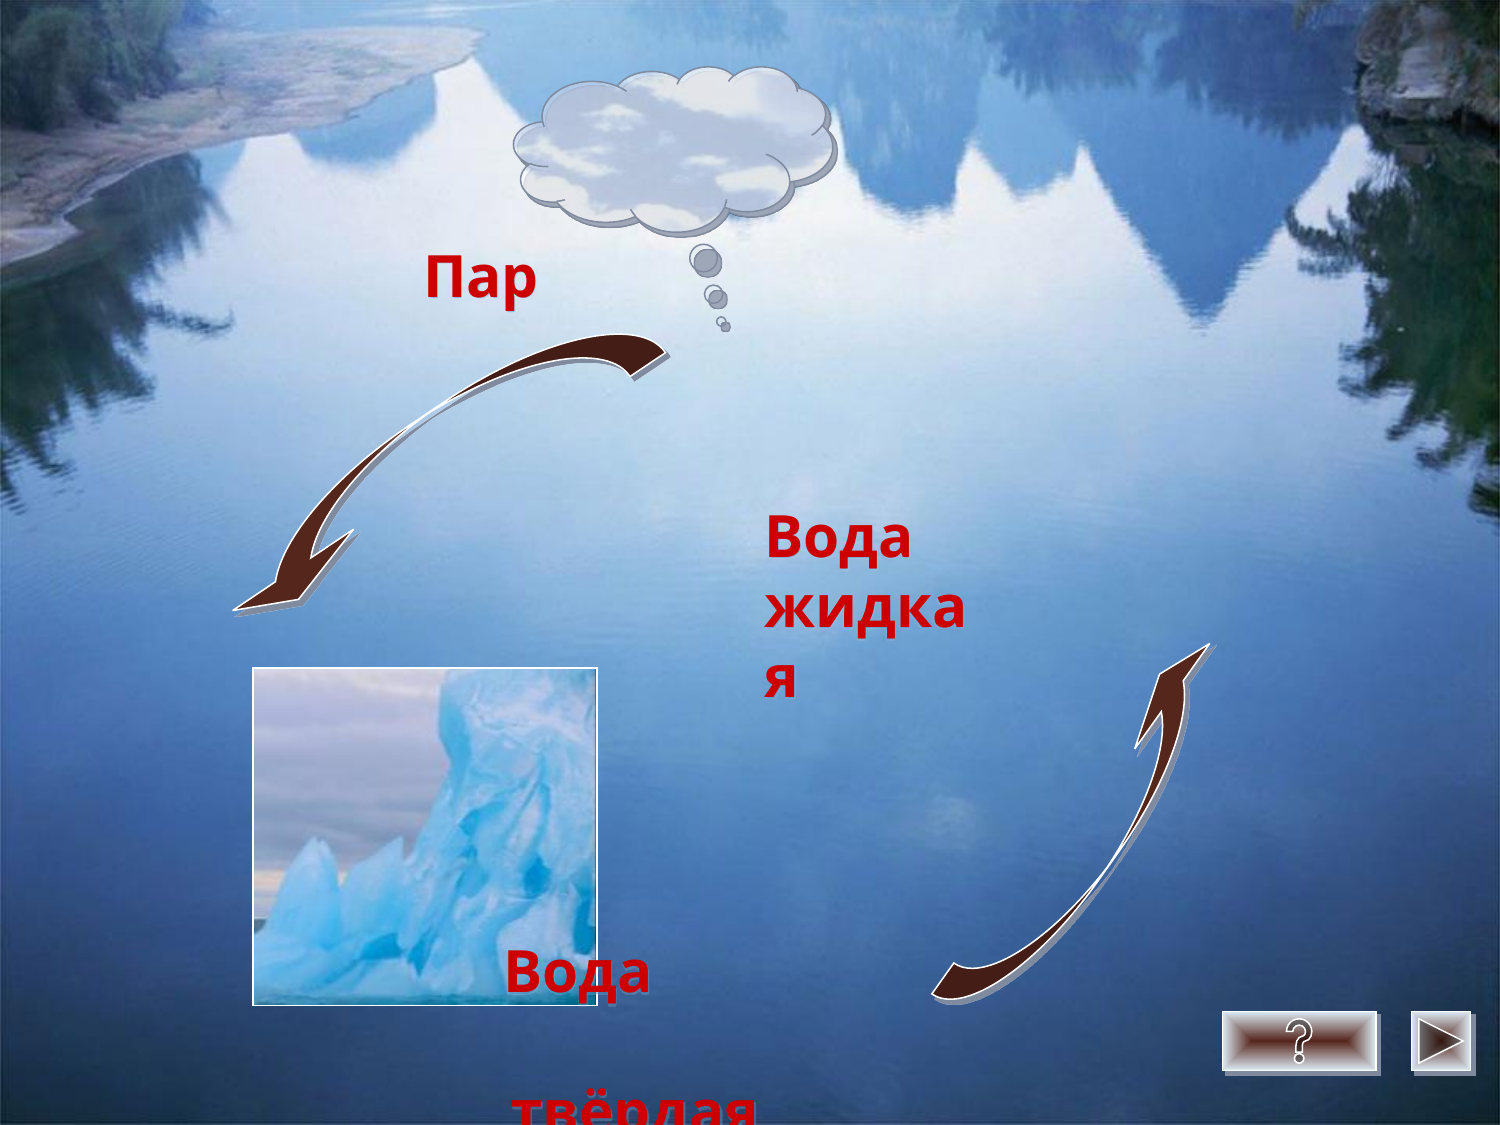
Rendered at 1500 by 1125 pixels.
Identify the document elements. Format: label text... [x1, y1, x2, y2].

text_box Вода жидкая [750, 491, 1010, 717]
text_box [232, 334, 666, 611]
text_box [1222, 1011, 1376, 1071]
text_box [704, 285, 723, 304]
text_box [716, 316, 726, 327]
text_box Пар [407, 231, 555, 317]
text_box [1411, 1011, 1471, 1071]
text_box [689, 244, 718, 272]
picture [0, 0, 1500, 1125]
text_box [931, 643, 1210, 1000]
text_box [513, 66, 833, 233]
text_box Вода твёрдая [475, 927, 774, 1125]
